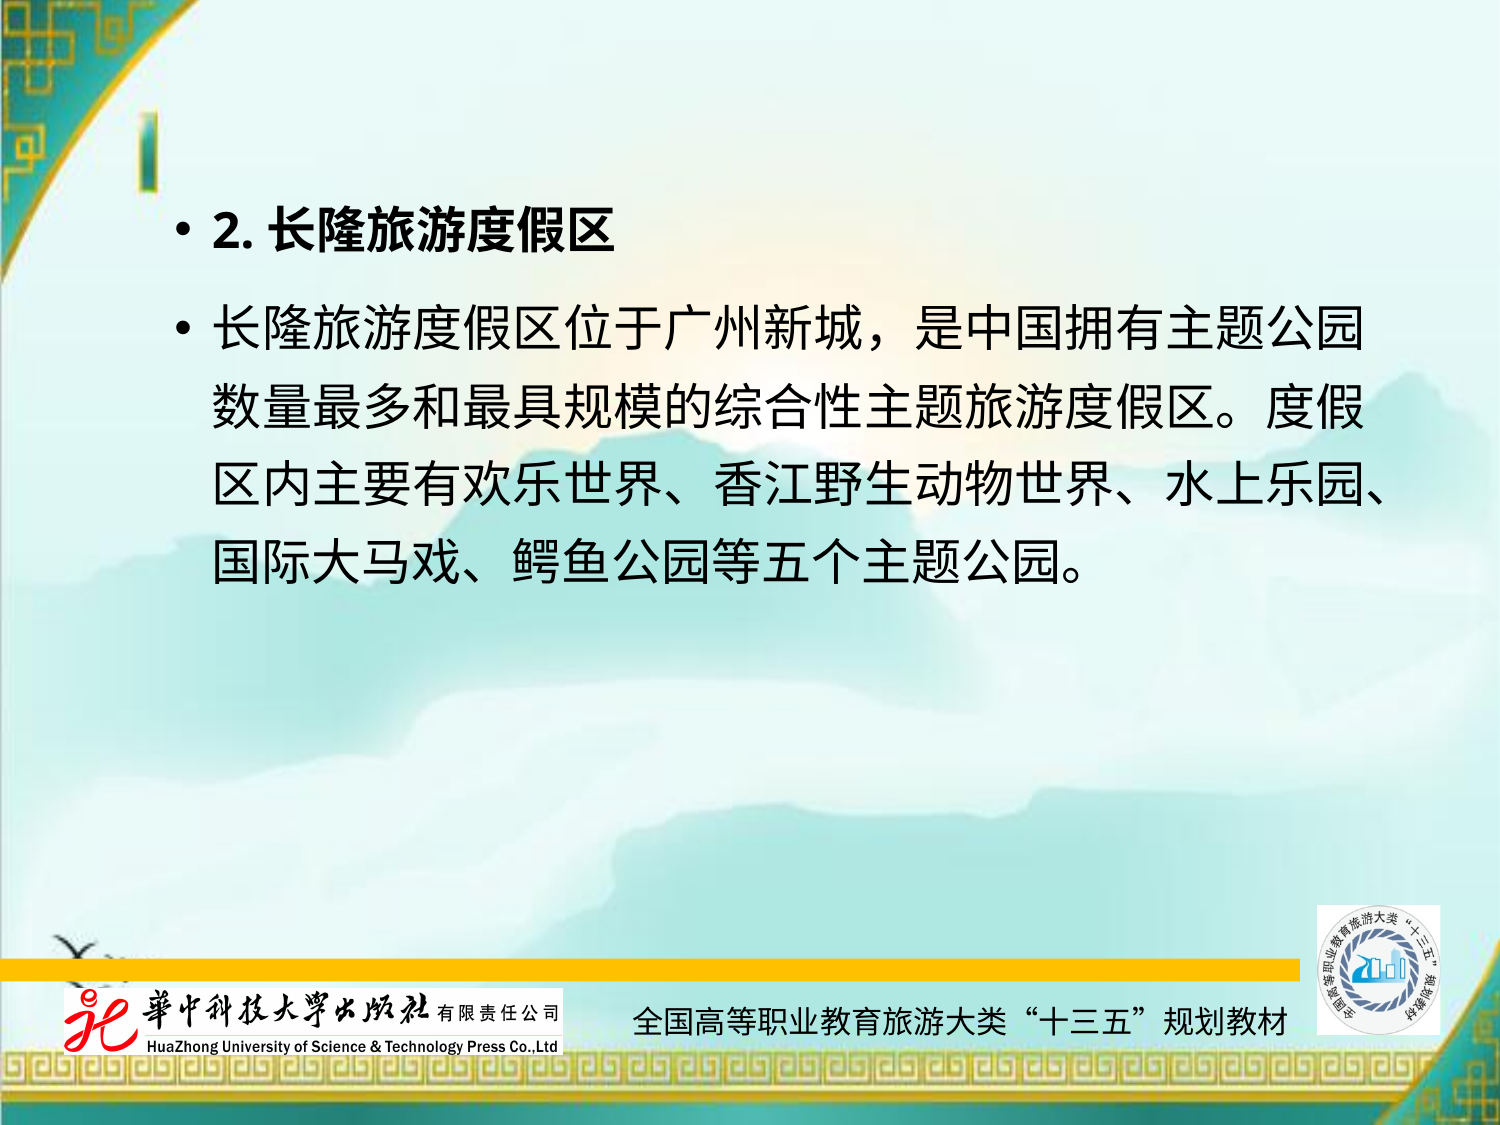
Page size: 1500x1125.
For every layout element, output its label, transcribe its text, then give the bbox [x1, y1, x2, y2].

picture [0, 0, 1500, 1125]
list 2.长隆旅游度假区 长隆旅游度假区位于广州新城，是中国拥有主题公园数量最多和最具规模的综合性主题旅游度假区。度假区内主要有欢乐世界、香江野生动物世界、水上乐园、国际大马戏、鳄鱼公园等五个主题公园。 [159, 172, 1381, 900]
